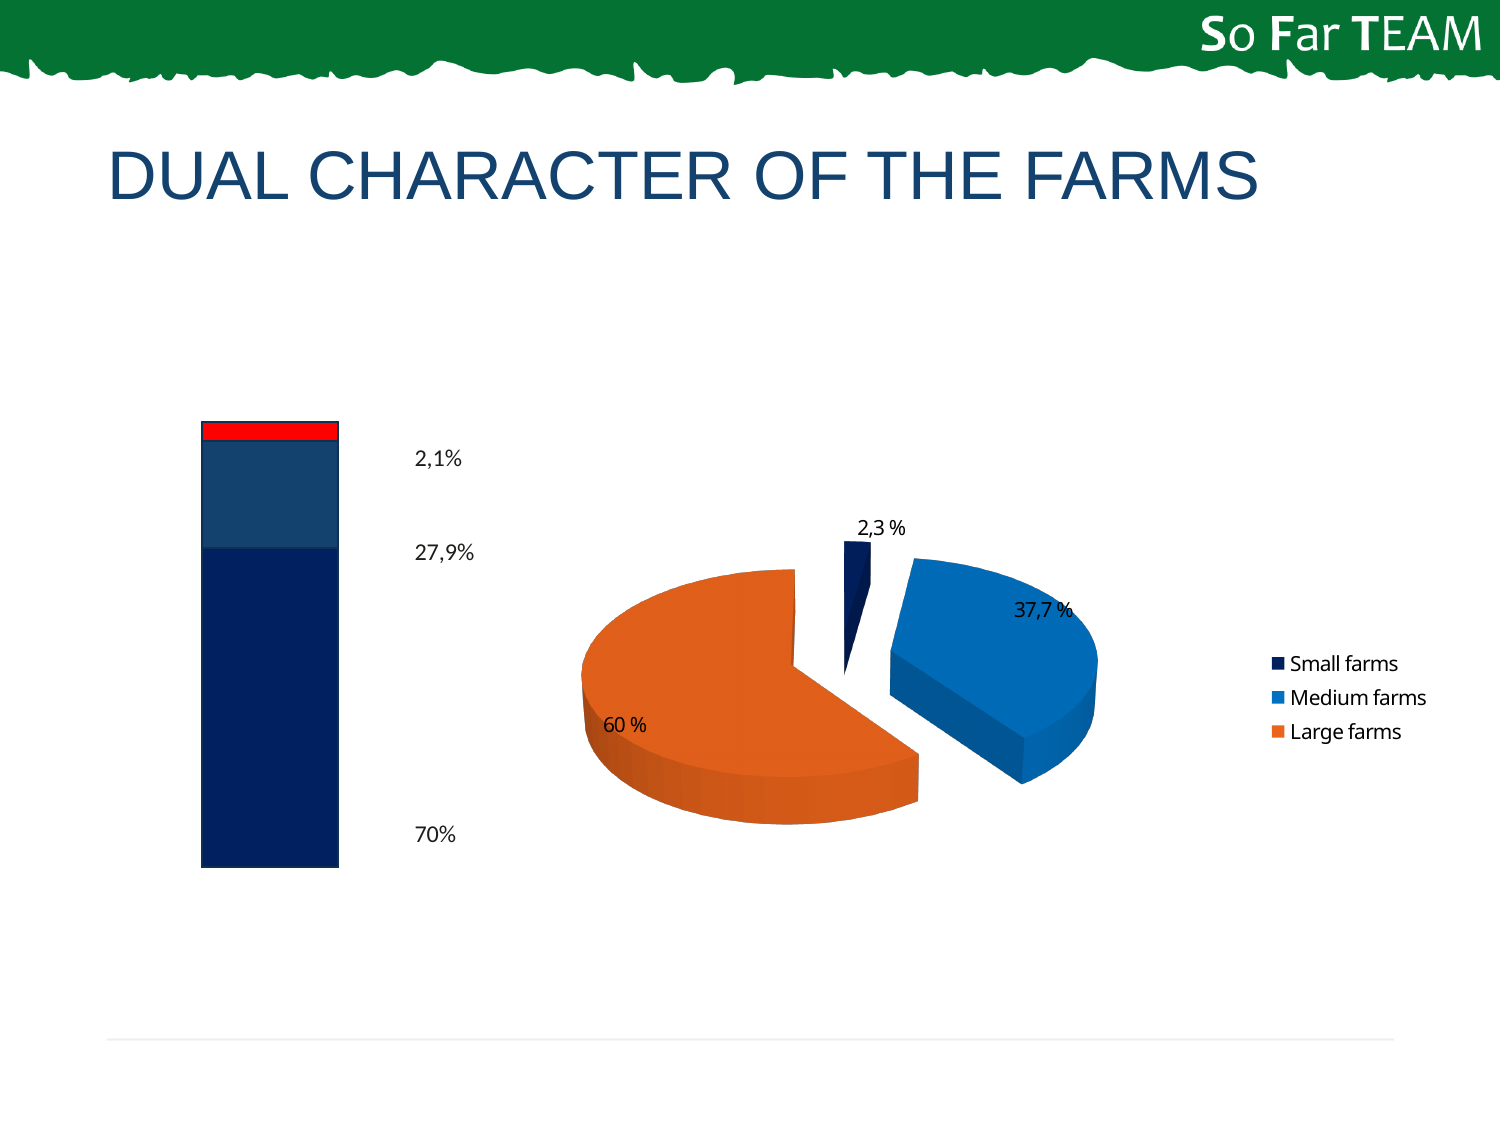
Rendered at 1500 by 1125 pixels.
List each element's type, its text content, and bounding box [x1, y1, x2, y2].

title Dual character of the farms [1, 111, 1294, 244]
picture [0, 0, 1500, 1125]
chart [449, 334, 1446, 1060]
text_box 2,1% 27,9% 70% [65, 295, 1282, 960]
text_box [201, 547, 339, 868]
text_box [201, 421, 339, 442]
text_box [201, 442, 339, 547]
